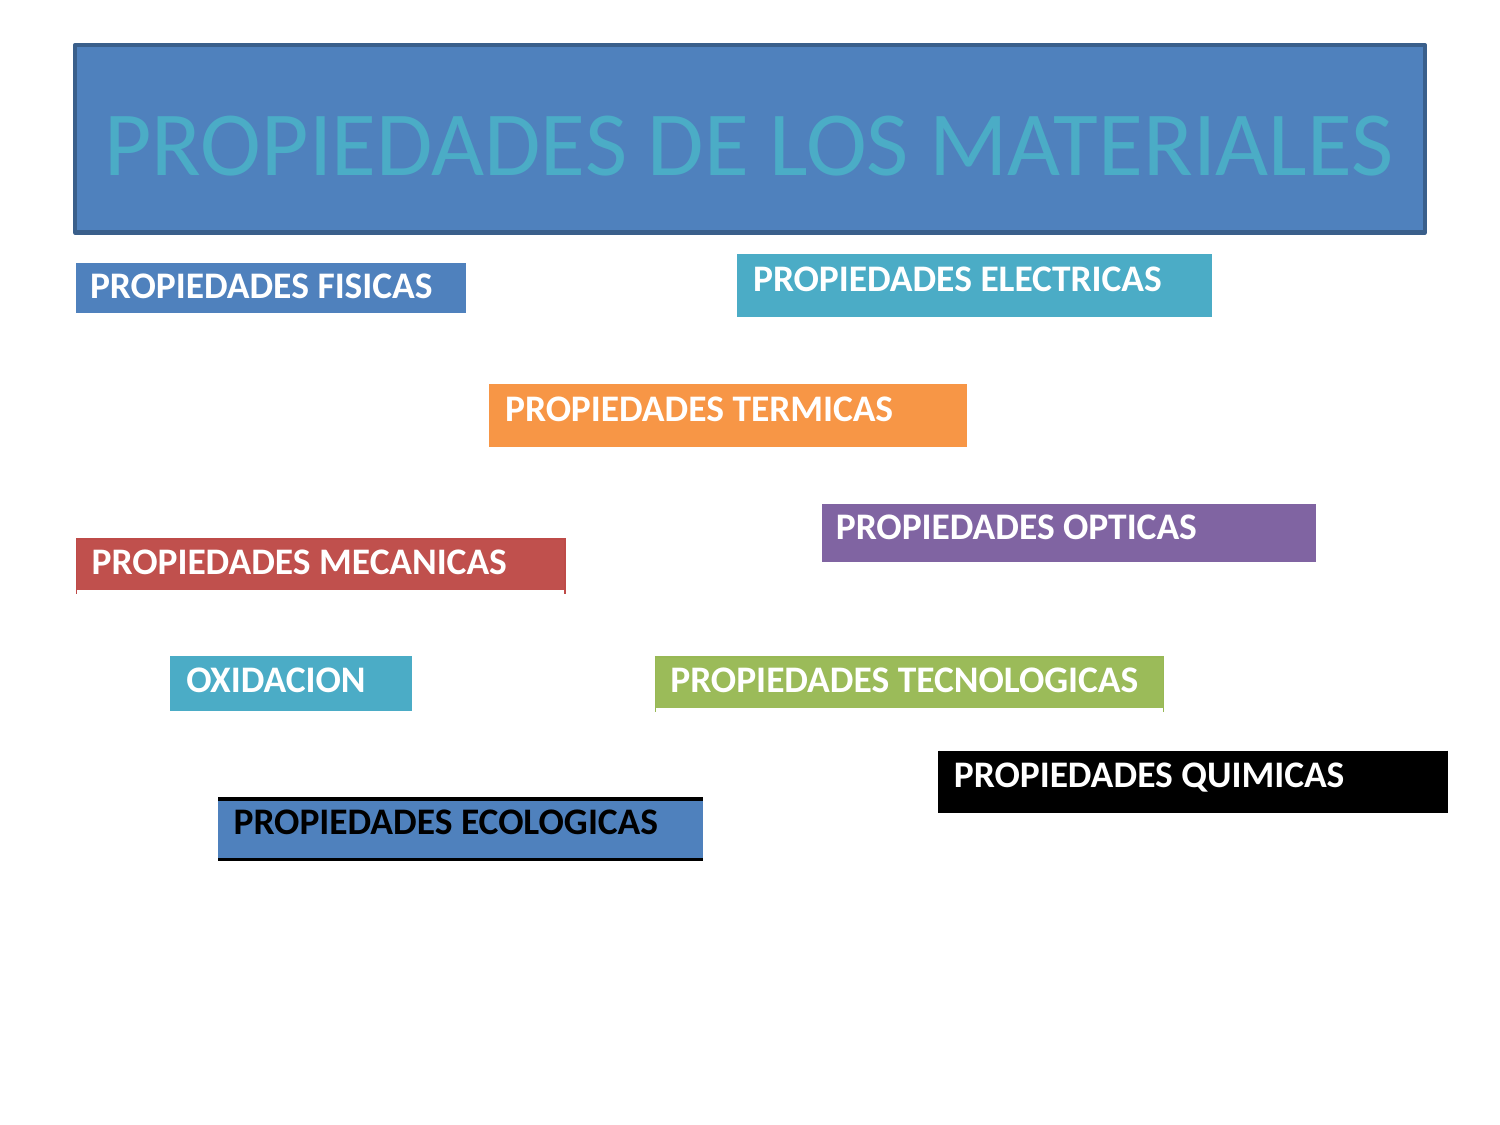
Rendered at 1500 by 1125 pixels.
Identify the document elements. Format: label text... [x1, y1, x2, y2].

table_header PROPIEDADES QUIMICAS [940, 752, 1446, 811]
table_header PROPIEDADES ECOLOGICAS [218, 801, 703, 858]
table_header PROPIEDADES MECANICAS [77, 540, 564, 590]
title PROPIEDADES DE LOS MATERIALES [73, 43, 1427, 235]
table_header PROPIEDADES FISICAS [76, 263, 466, 313]
table_header OXIDACION [172, 658, 410, 709]
table_header PROPIEDADES ELECTRICAS [739, 256, 1210, 315]
table_header PROPIEDADES TECNOLOGICAS [656, 658, 1163, 708]
table_header PROPIEDADES TERMICAS [491, 386, 966, 445]
table_header PROPIEDADES OPTICAS [822, 504, 1316, 562]
